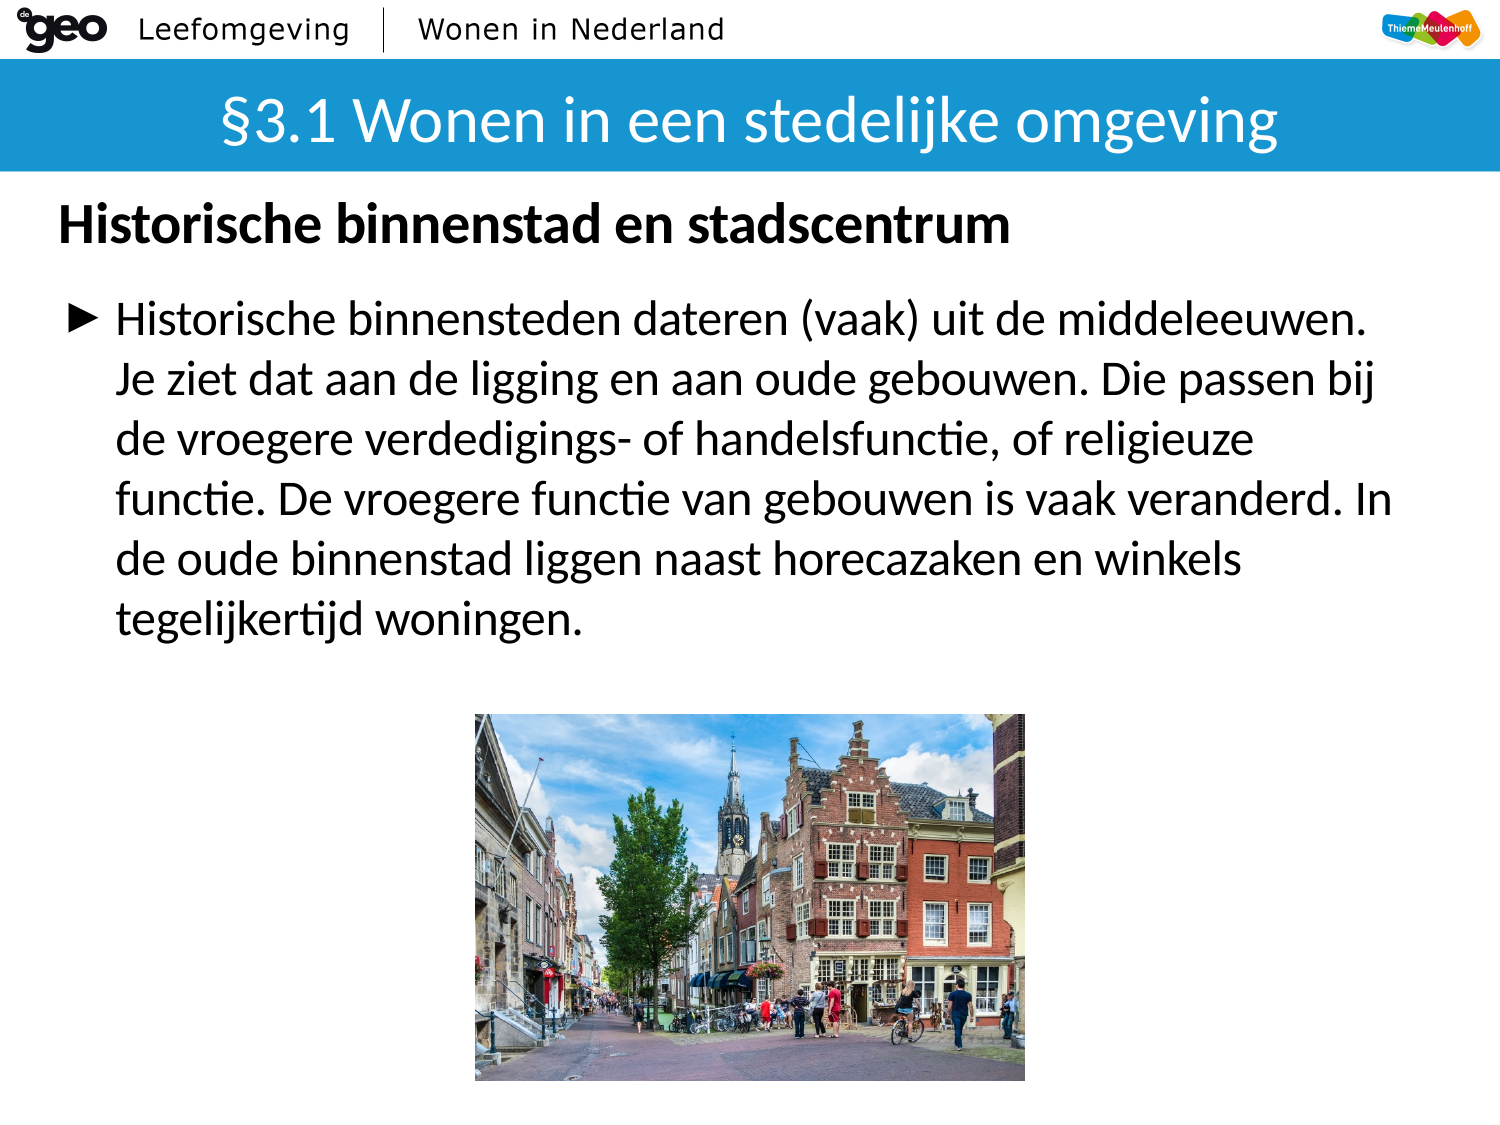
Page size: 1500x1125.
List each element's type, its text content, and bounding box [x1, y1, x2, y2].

title §3.1 Wonen in een stedelijke omgeving [0, 61, 1500, 173]
picture [0, 173, 1500, 1125]
list Historische binnenstad en stadscentrum Historische binnensteden dateren (vaak) uit de middeleeuwen. Je ziet dat aan de ligging en aan oude gebouwen. Die passen bij de vroegere verdedigings- of handelsfunctie, of religieuze functie. De vroegere functie van gebouwen is vaak veranderd. In de oude binnenstad liggen naast horecazaken en winkels tegelijkertijd woningen. [0, 177, 1424, 1081]
picture [0, 0, 1500, 61]
